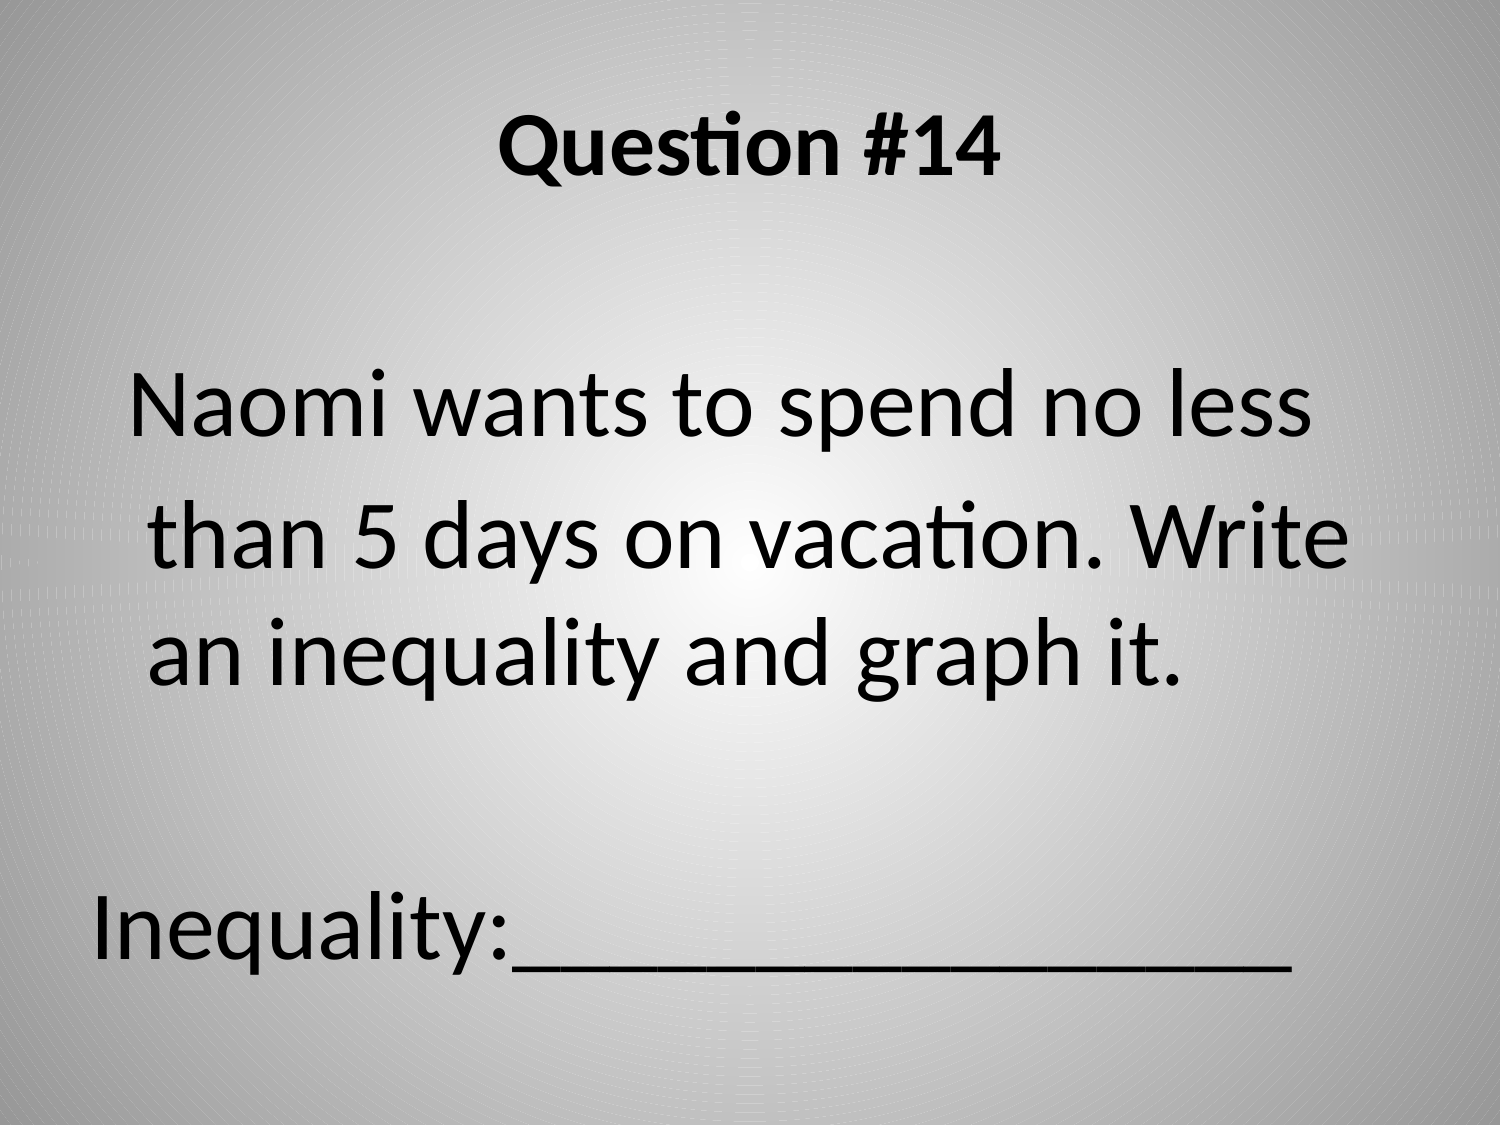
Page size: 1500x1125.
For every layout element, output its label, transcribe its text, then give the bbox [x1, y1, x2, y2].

list Naomi wants to spend no less than 5 days on vacation. Write an inequality and graph it. Inequality:________________ [75, 262, 1425, 1005]
title Question #14 [75, 45, 1425, 233]
